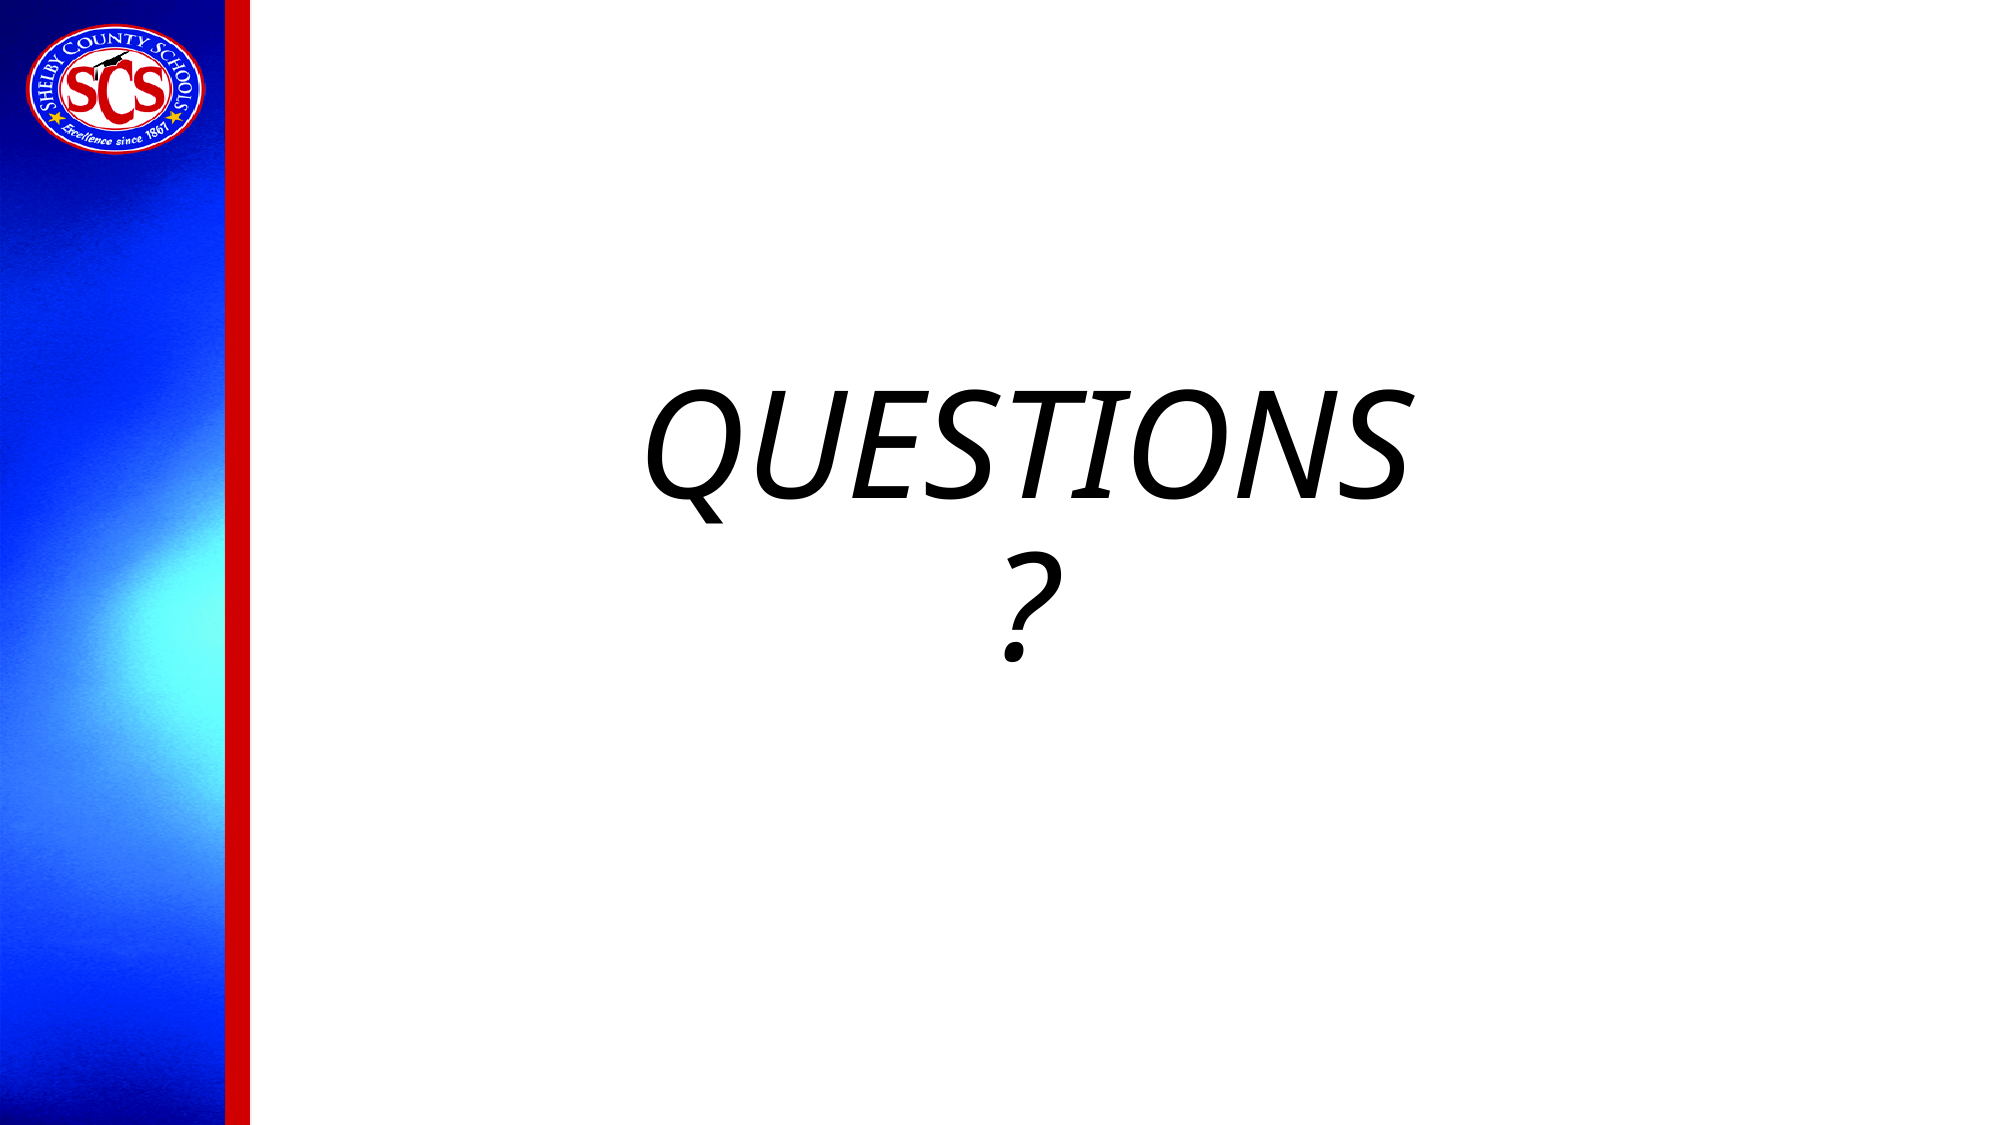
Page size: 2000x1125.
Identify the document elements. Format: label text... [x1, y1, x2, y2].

picture [0, 0, 2000, 1125]
title QUESTIONS ? [238, 362, 1813, 700]
